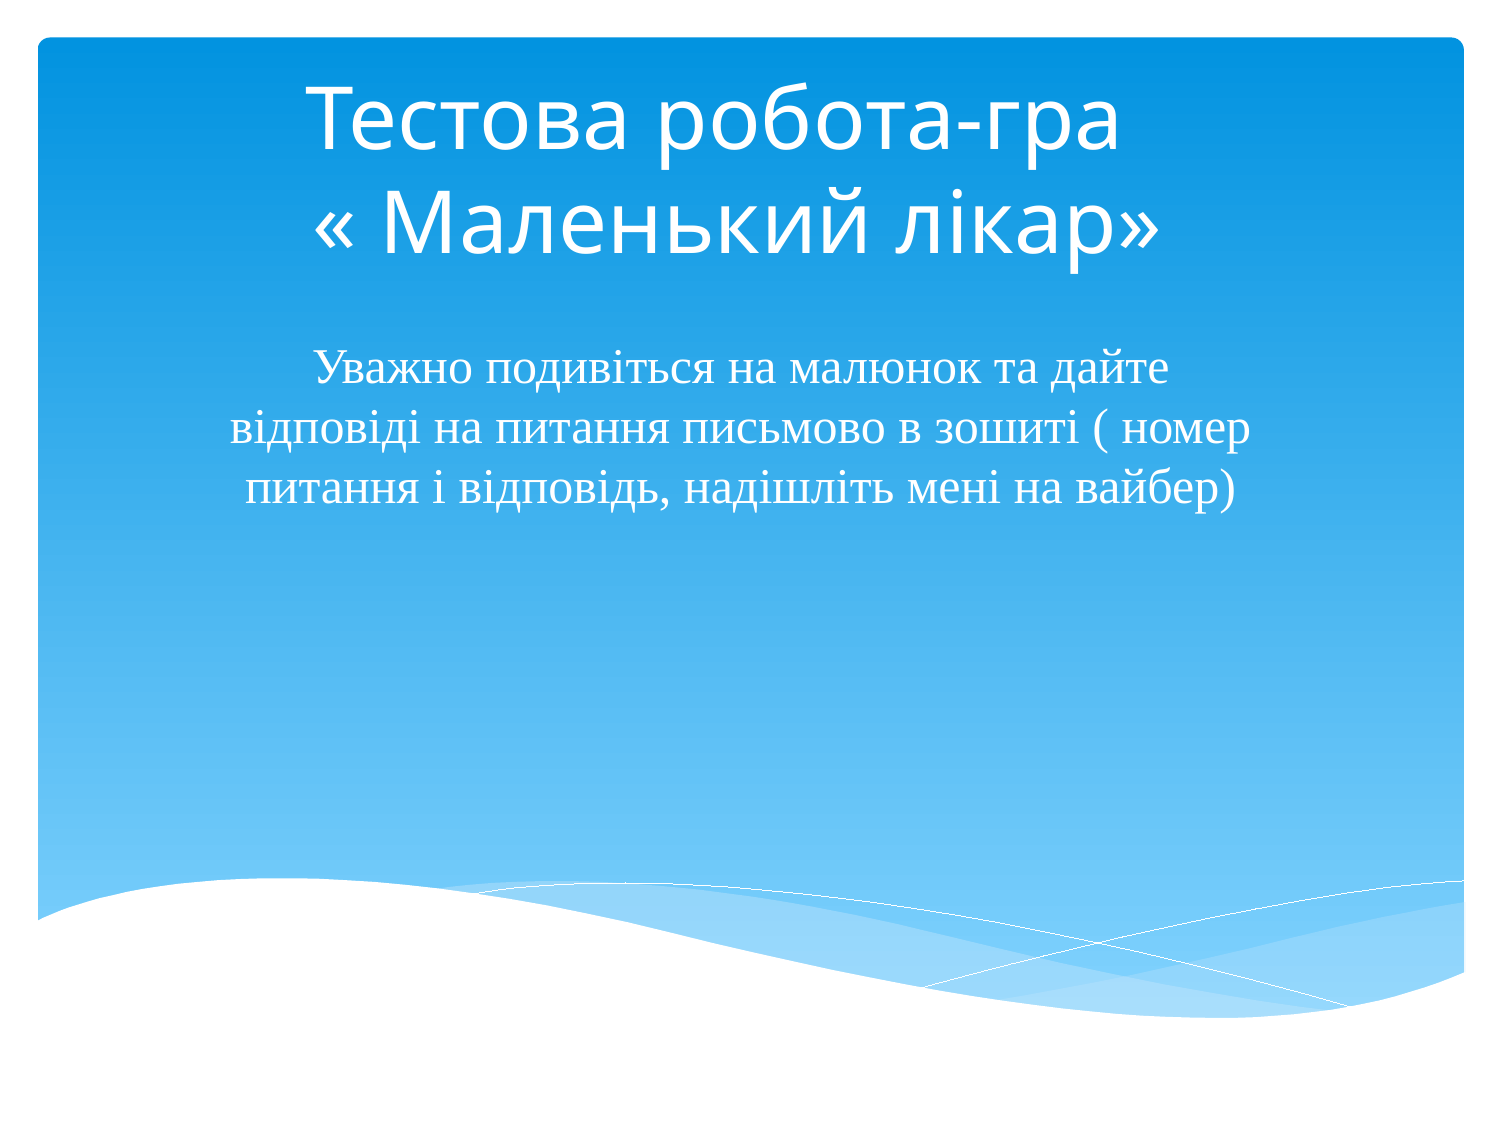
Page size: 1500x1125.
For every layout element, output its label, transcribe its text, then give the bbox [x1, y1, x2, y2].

subtitle Уважно подивіться на малюнок та дайте відповіді на питання письмово в зошиті ( номер питання і відповідь, надішліть мені на вайбер) [206, 326, 1275, 622]
title Тестова робота-гра « Маленький лікар» [88, 54, 1388, 279]
